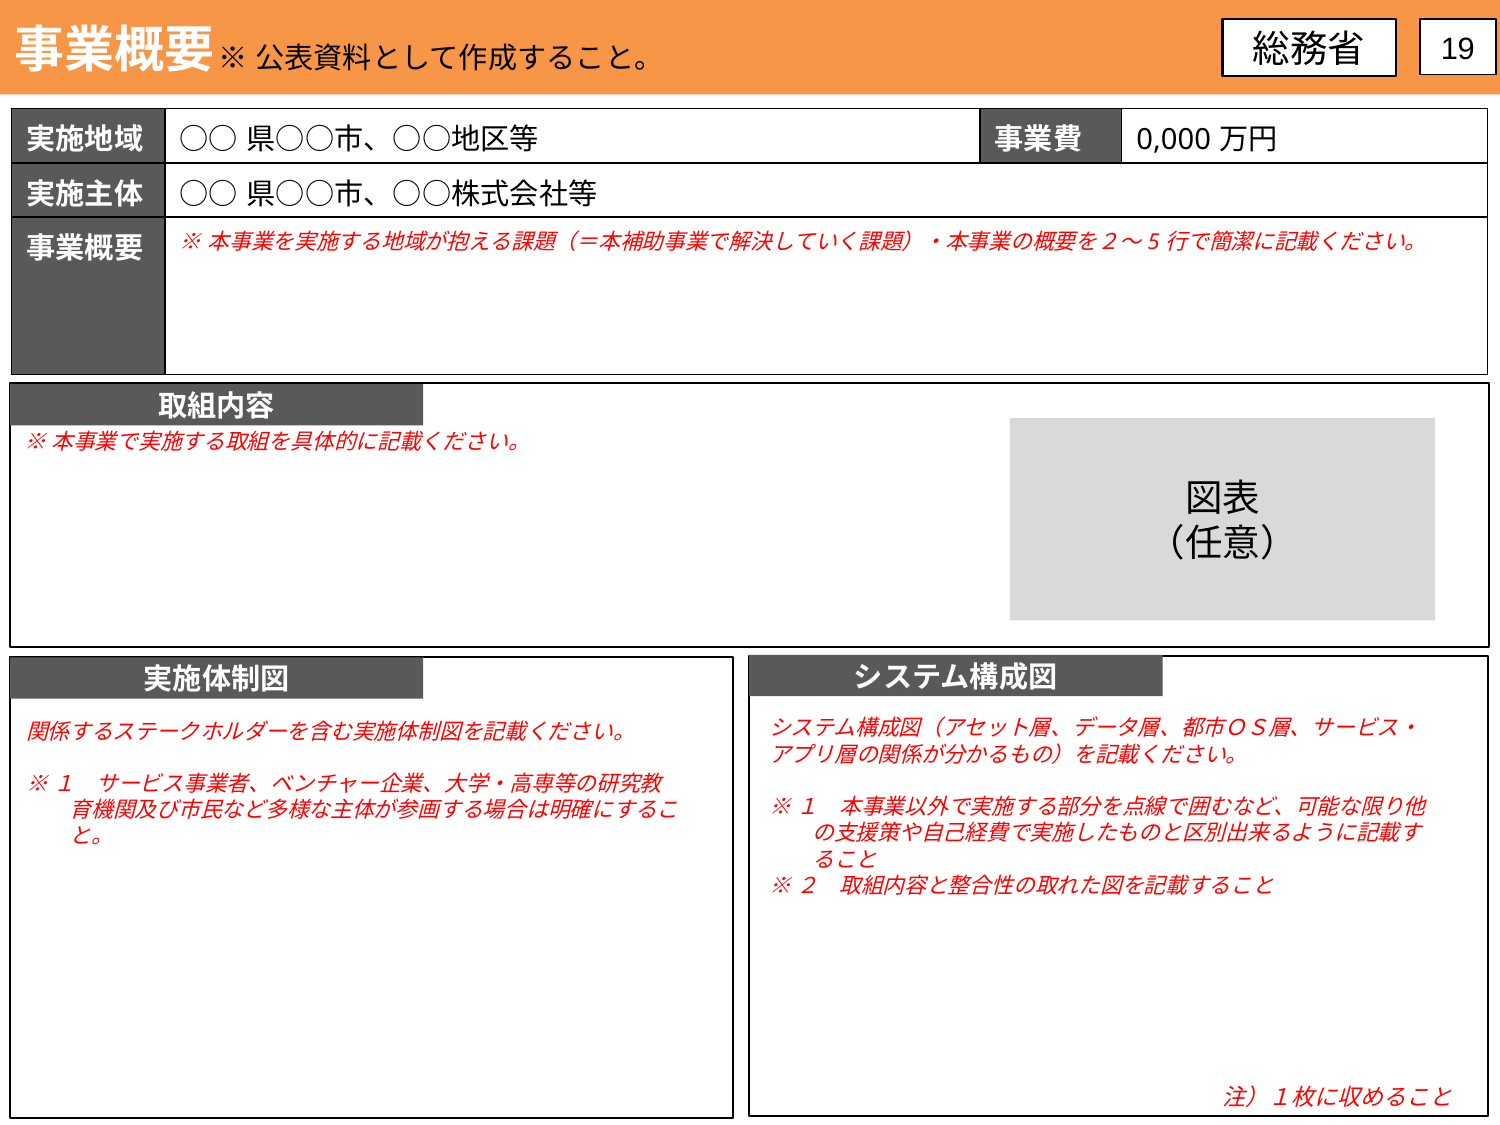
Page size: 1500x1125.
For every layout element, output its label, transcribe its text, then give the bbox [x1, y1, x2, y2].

text_box [8, 655, 735, 1120]
table_header 実施地域 [12, 109, 164, 162]
text_box ※本事業で実施する取組を具体的に記載ください。 [9, 420, 903, 462]
table_cell 実施主体 [12, 164, 164, 216]
text_box 図表 （任意） [1008, 416, 1437, 622]
text_box 19 [1418, 17, 1498, 77]
table_header ○○県○○市、○○地区等 [166, 109, 979, 162]
table_cell 事業概要 [12, 218, 164, 374]
table_cell ○○県○○市、○○株式会社等 [166, 164, 1487, 216]
table_header 事業費 [981, 109, 1121, 162]
text_box [8, 381, 1492, 649]
text_box ※公表資料として作成すること。 [204, 31, 679, 82]
text_box 実施体制図 [8, 655, 425, 701]
text_box [1488, 136, 1500, 179]
text_box 総務省 [1220, 17, 1398, 78]
table_header 0,000万円 [1122, 109, 1487, 162]
text_box 事業概要 [0, 0, 1500, 95]
text_box 関係するステークホルダーを含む実施体制図を記載ください。 ※１ サービス事業者、ベンチャー企業、大学・高専等の研究教育機関及び市民など多様な主体が参画する場合は明確にすること。 [11, 709, 697, 856]
table_cell ※本事業を実施する地域が抱える課題（＝本補助事業で解決していく課題）・本事業の概要を２～5行で簡潔に記載ください。 [166, 218, 1487, 374]
text_box システム構成図 [747, 653, 1165, 698]
text_box システム構成図（アセット層、データ層、都市ＯＳ層、サービス・アプリ層の関係が分かるもの）を記載ください。 ※１ 本事業以外で実施する部分を点線で囲むなど、可能な限り他の支援策や自己経費で実施したものと区別出来るように記載すること ※２ 取組内容と整合性の取れた図を記載すること [754, 706, 1441, 905]
text_box 取組内容 [8, 382, 425, 427]
text_box [747, 654, 1490, 1118]
